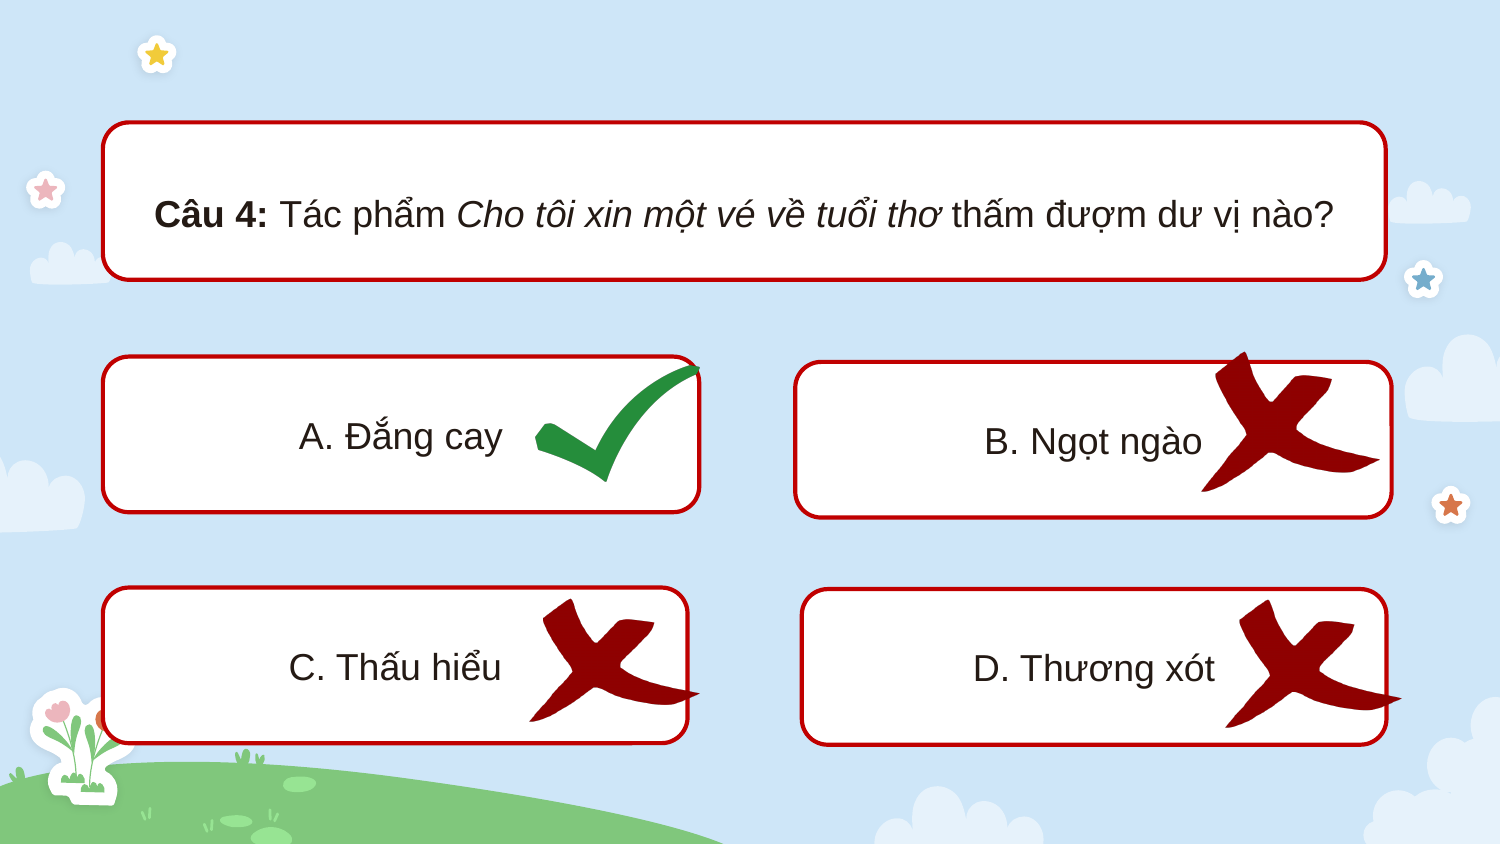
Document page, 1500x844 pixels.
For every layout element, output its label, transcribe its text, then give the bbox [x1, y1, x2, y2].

text_box D. Thương xót [799, 586, 1383, 747]
text_box B. Ngọt ngào [793, 359, 1394, 520]
picture [529, 597, 700, 722]
picture [1225, 599, 1403, 729]
picture [1201, 351, 1381, 492]
text_box C. Thấu hiểu [100, 585, 687, 746]
text_box Câu 4: Tác phẩm Cho tôi xin một vé về tuổi thơ thấm đượm dư vị nào? [100, 120, 1388, 282]
picture [535, 364, 700, 482]
text_box A. Đắng cay [100, 354, 702, 515]
